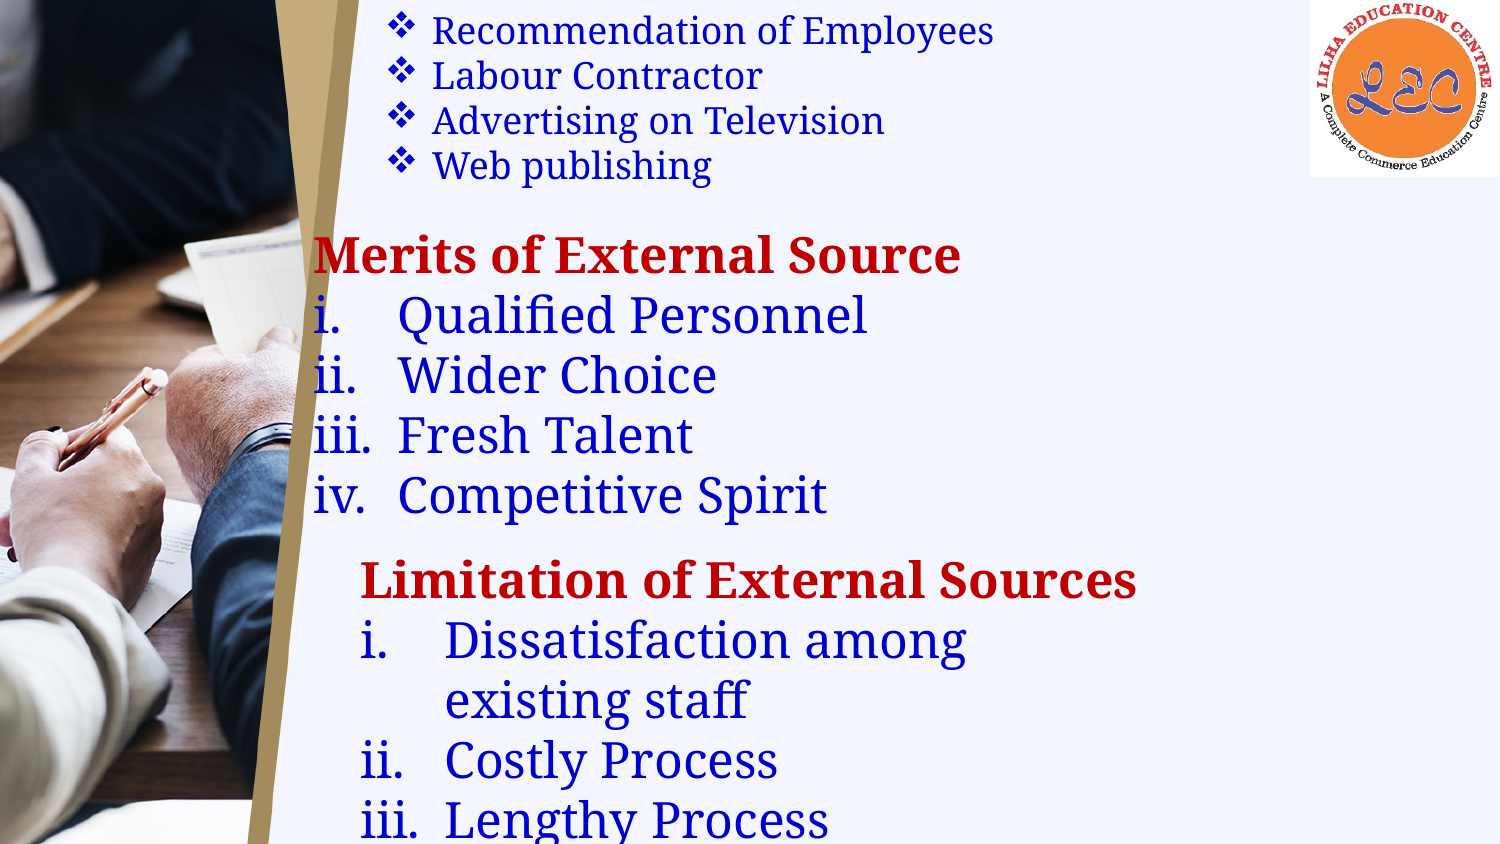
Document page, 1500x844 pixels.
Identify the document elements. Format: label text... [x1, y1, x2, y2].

text_box Merits of External Source Qualified Personnel Wider Choice Fresh Talent Competitive Spirit [298, 215, 978, 531]
text_box Recommendation of Employees Labour Contractor Advertising on Television Web publishing [370, 0, 1121, 195]
picture [0, 0, 1500, 844]
text_box Limitation of External Sources Dissatisfaction among existing staff Costly Process Lengthy Process [345, 541, 1170, 844]
